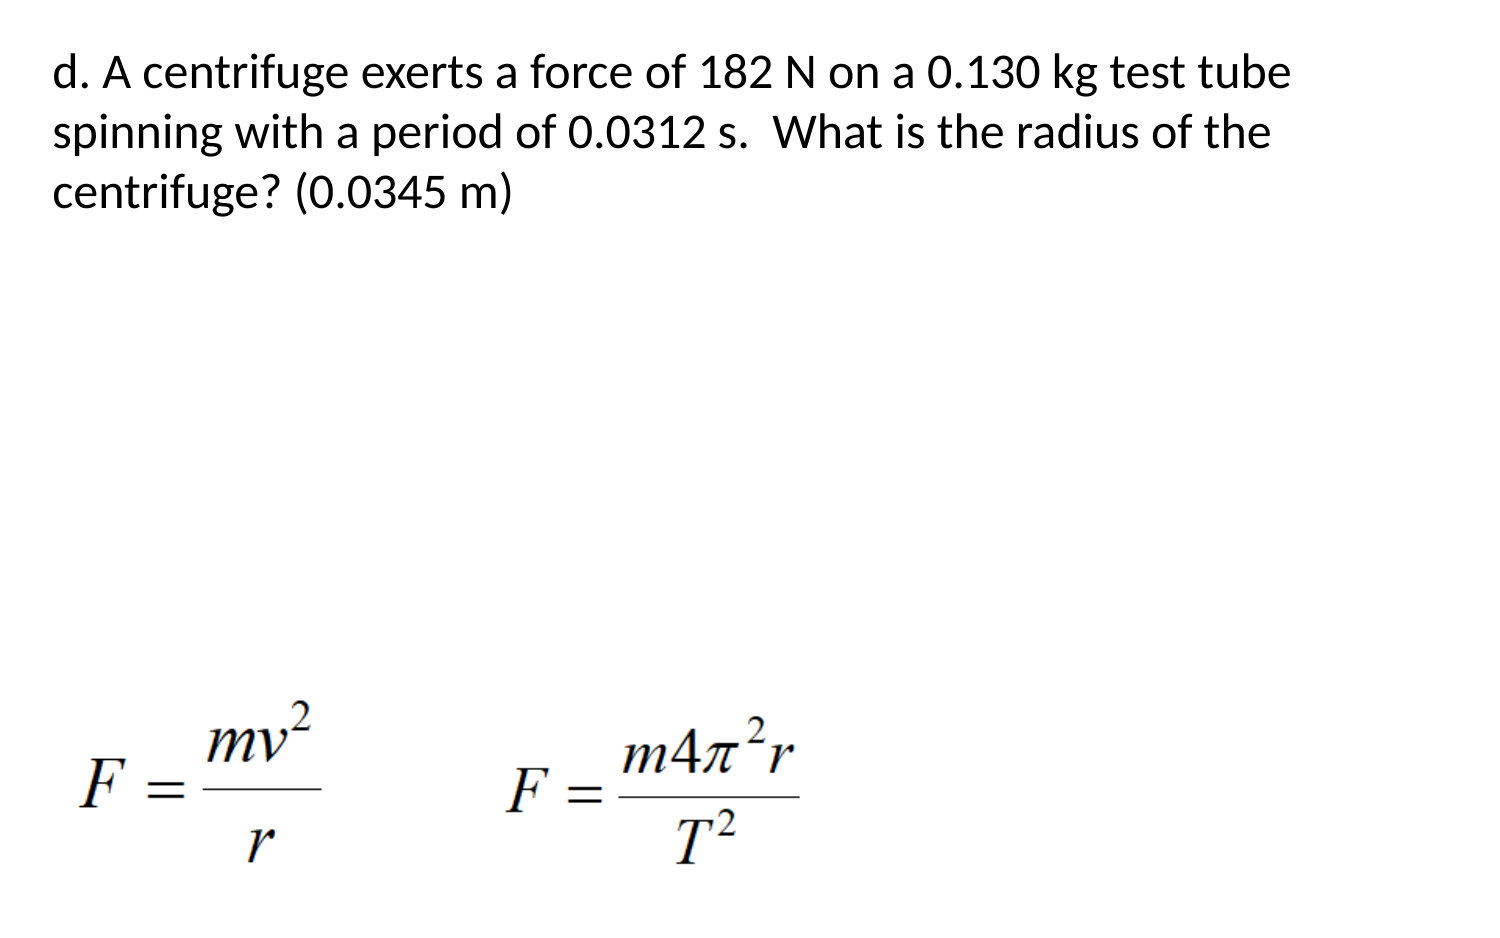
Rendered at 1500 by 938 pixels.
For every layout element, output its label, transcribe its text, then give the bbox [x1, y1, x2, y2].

text_box d. A centrifuge exerts a force of 182 N on a 0.130 kg test tube spinning with a period of 0.0312 s. What is the radius of the centrifuge? (0.0345 m) [37, 31, 1463, 286]
picture [74, 693, 851, 895]
